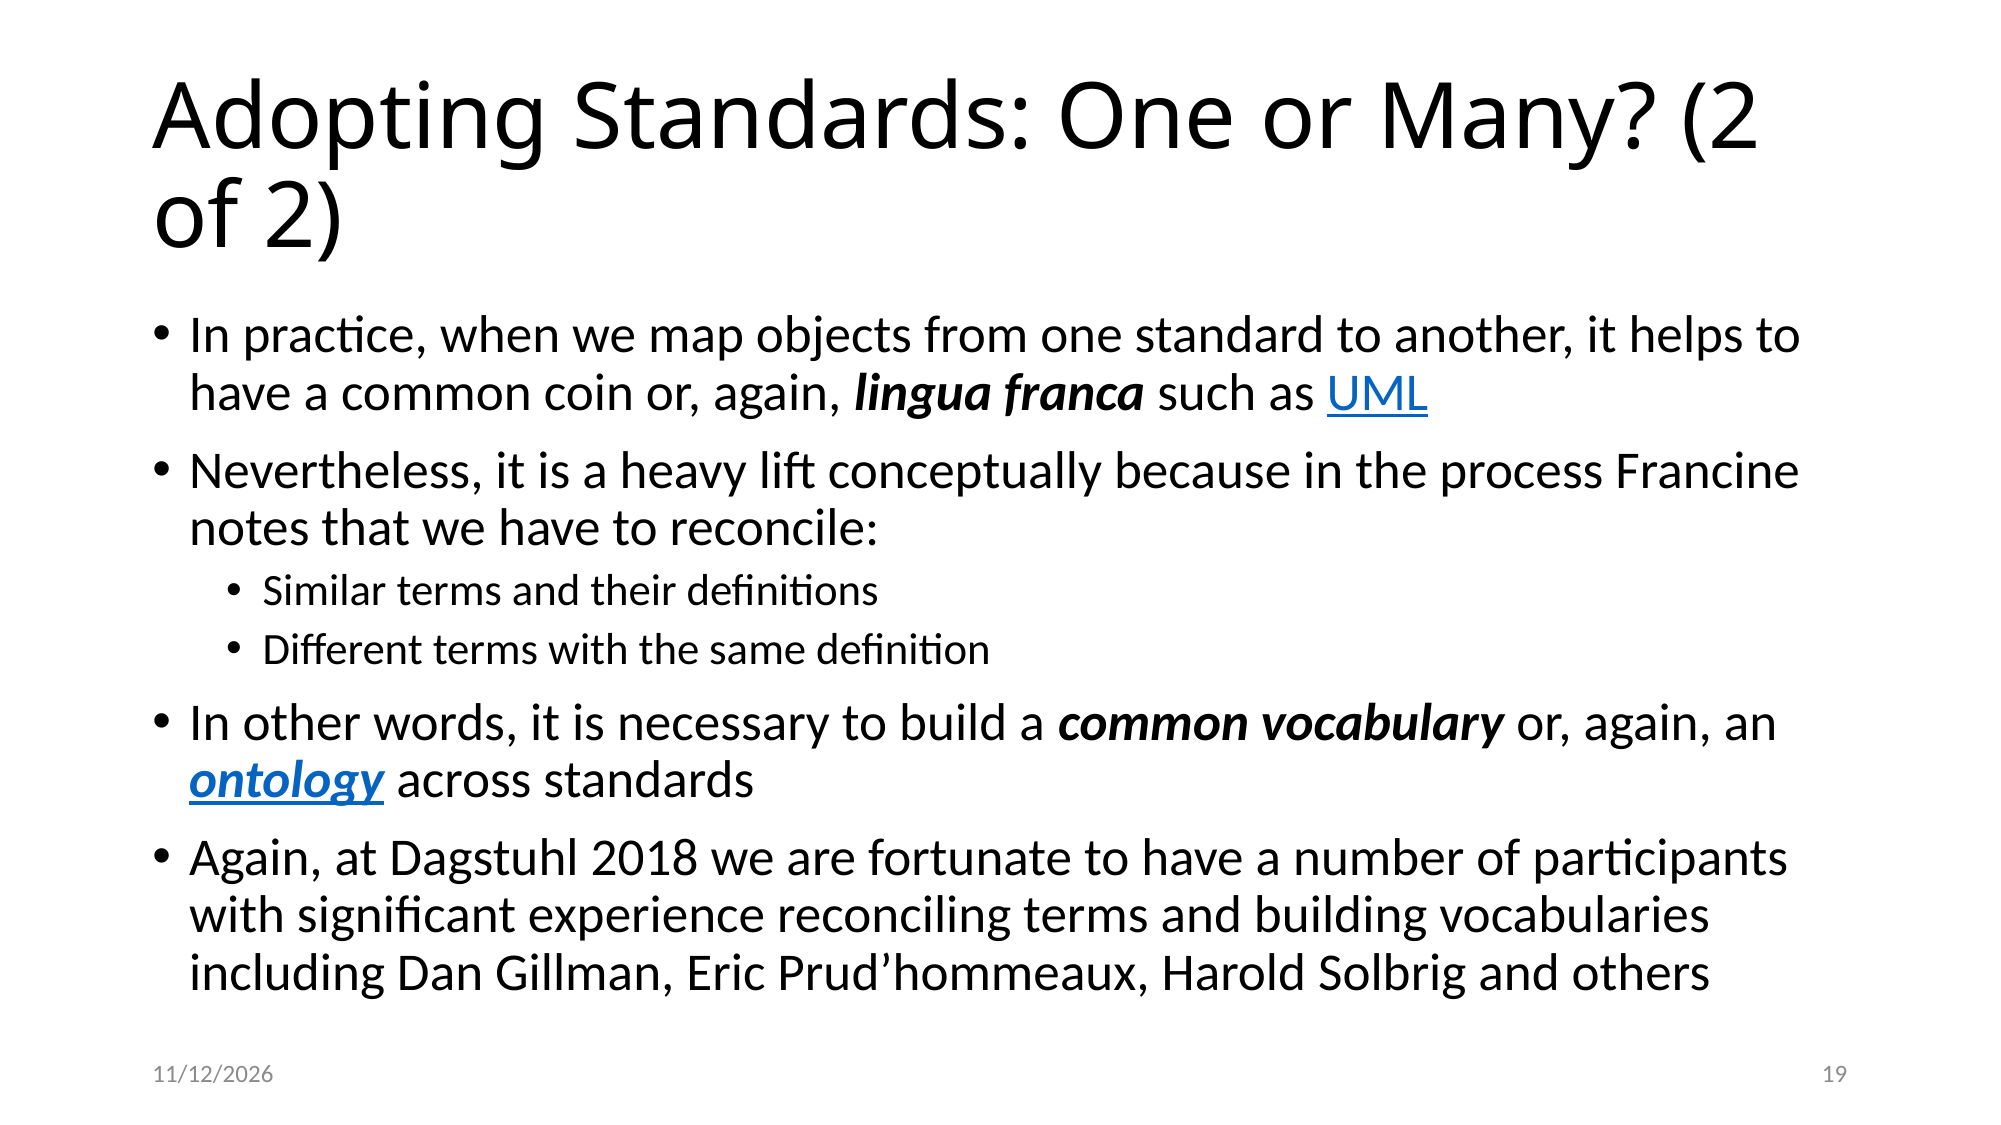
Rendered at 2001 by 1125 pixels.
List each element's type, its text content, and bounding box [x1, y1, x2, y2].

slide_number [137, 1042, 588, 1103]
list In practice, when we map objects from one standard to another, it helps to have a common coin or, again, lingua franca such as UML Nevertheless, it is a heavy lift conceptually because in the process Francine notes that we have to reconcile: Similar terms and their definitions Different terms with the same definition In other words, it is necessary to build a common vocabulary or, again, an ontology across standards Again, at Dagstuhl 2018 we are fortunate to have a number of participants with significant experience reconciling terms and building vocabularies including Dan Gillman, Eric Prud’hommeaux, Harold Solbrig and others [137, 299, 1863, 1014]
title Adopting Standards: One or Many? (2 of 2) [137, 59, 1863, 278]
slide_number 18 [1412, 1042, 1863, 1103]
